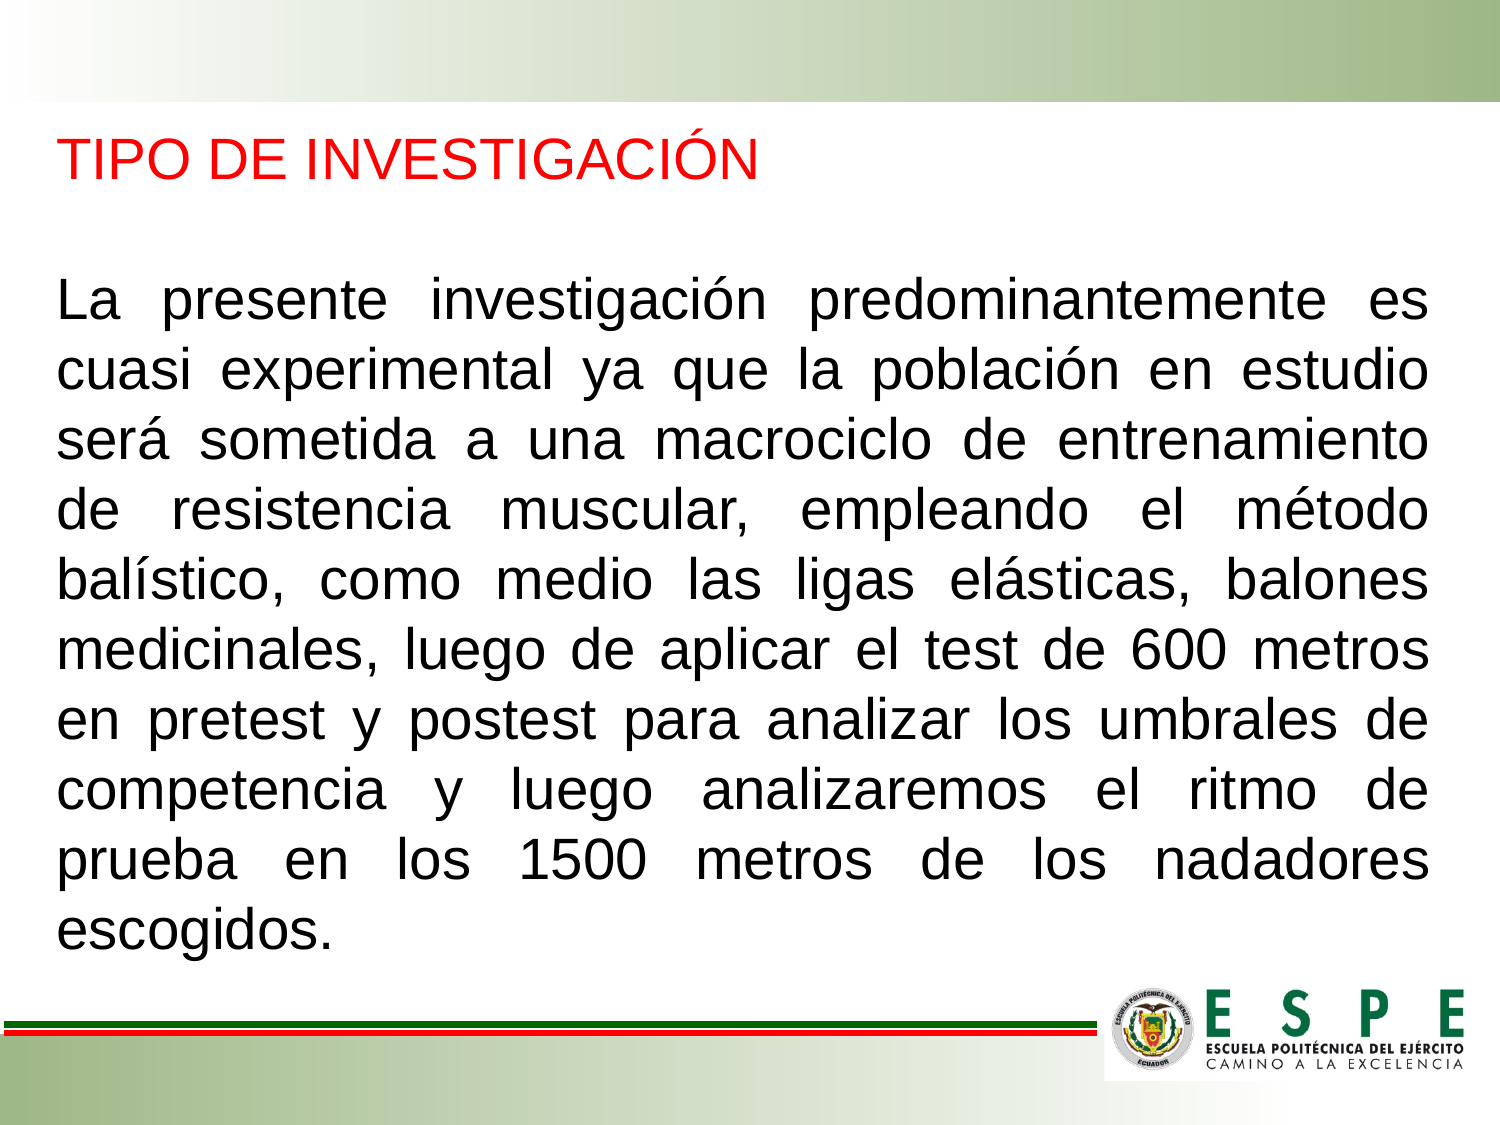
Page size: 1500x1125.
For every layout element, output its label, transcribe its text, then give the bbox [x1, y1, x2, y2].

picture [1104, 976, 1483, 1081]
text_box TIPO DE INVESTIGACIÓN La presente investigación predominantemente es cuasi experimental ya que la población en estudio será sometida a una macrociclo de entrenamiento de resistencia muscular, empleando el método balístico, como medio las ligas elásticas, balones medicinales, luego de aplicar el test de 600 metros en pretest y postest para analizar los umbrales de competencia y luego analizaremos el ritmo de prueba en los 1500 metros de los nadadores escogidos. [41, 113, 1447, 1003]
